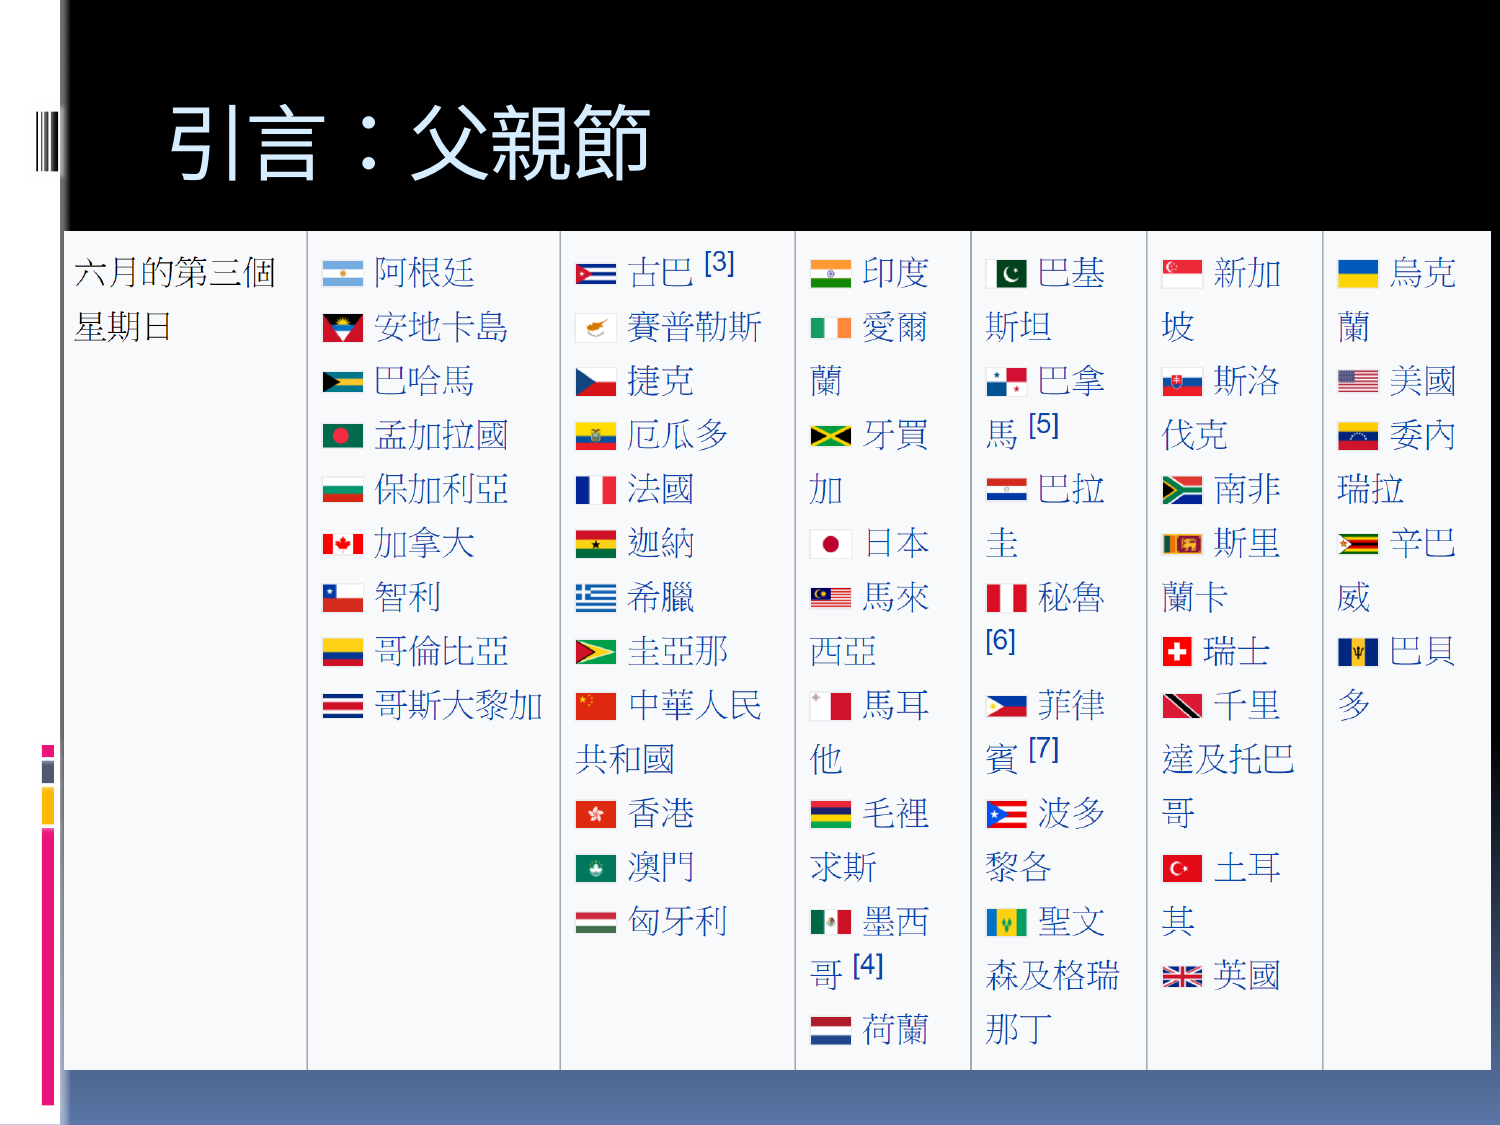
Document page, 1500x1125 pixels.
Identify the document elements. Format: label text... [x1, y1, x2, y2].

title 引言：父親節 [150, 83, 1425, 222]
picture [64, 231, 1491, 1071]
